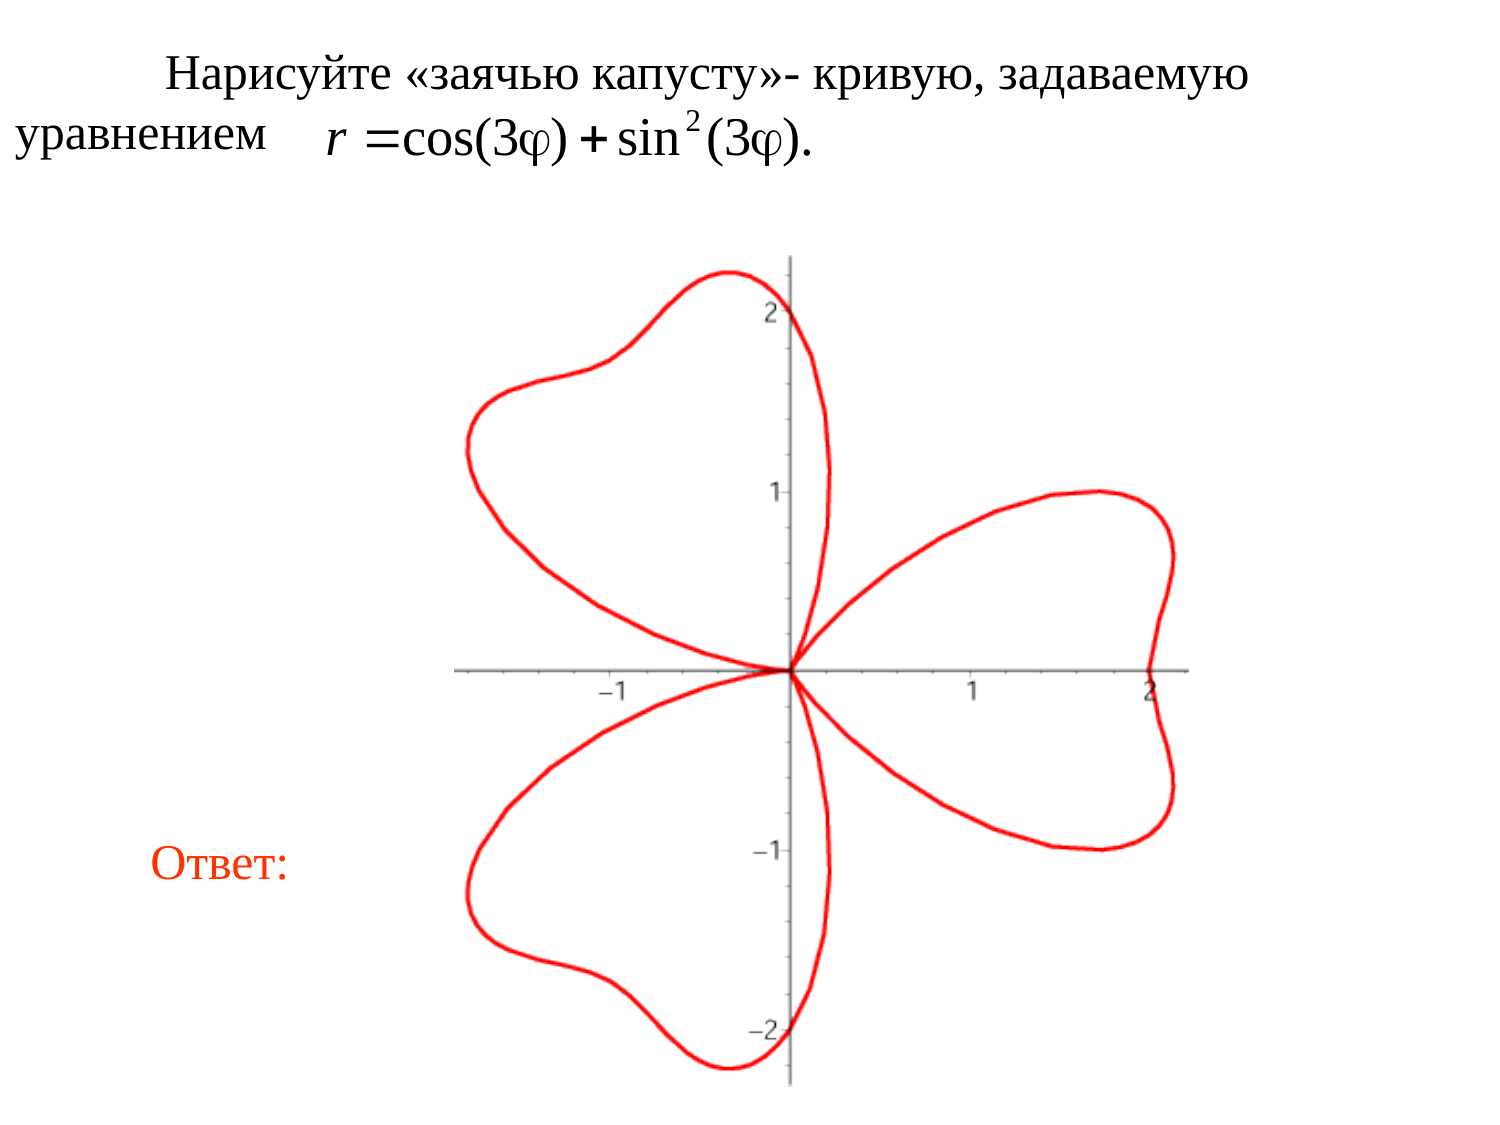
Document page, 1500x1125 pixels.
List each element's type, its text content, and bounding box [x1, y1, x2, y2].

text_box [135, 255, 1189, 1087]
text_box Нарисуйте «заячью капусту»- кривую, задаваемую уравнением [0, 32, 1500, 167]
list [320, 98, 817, 175]
